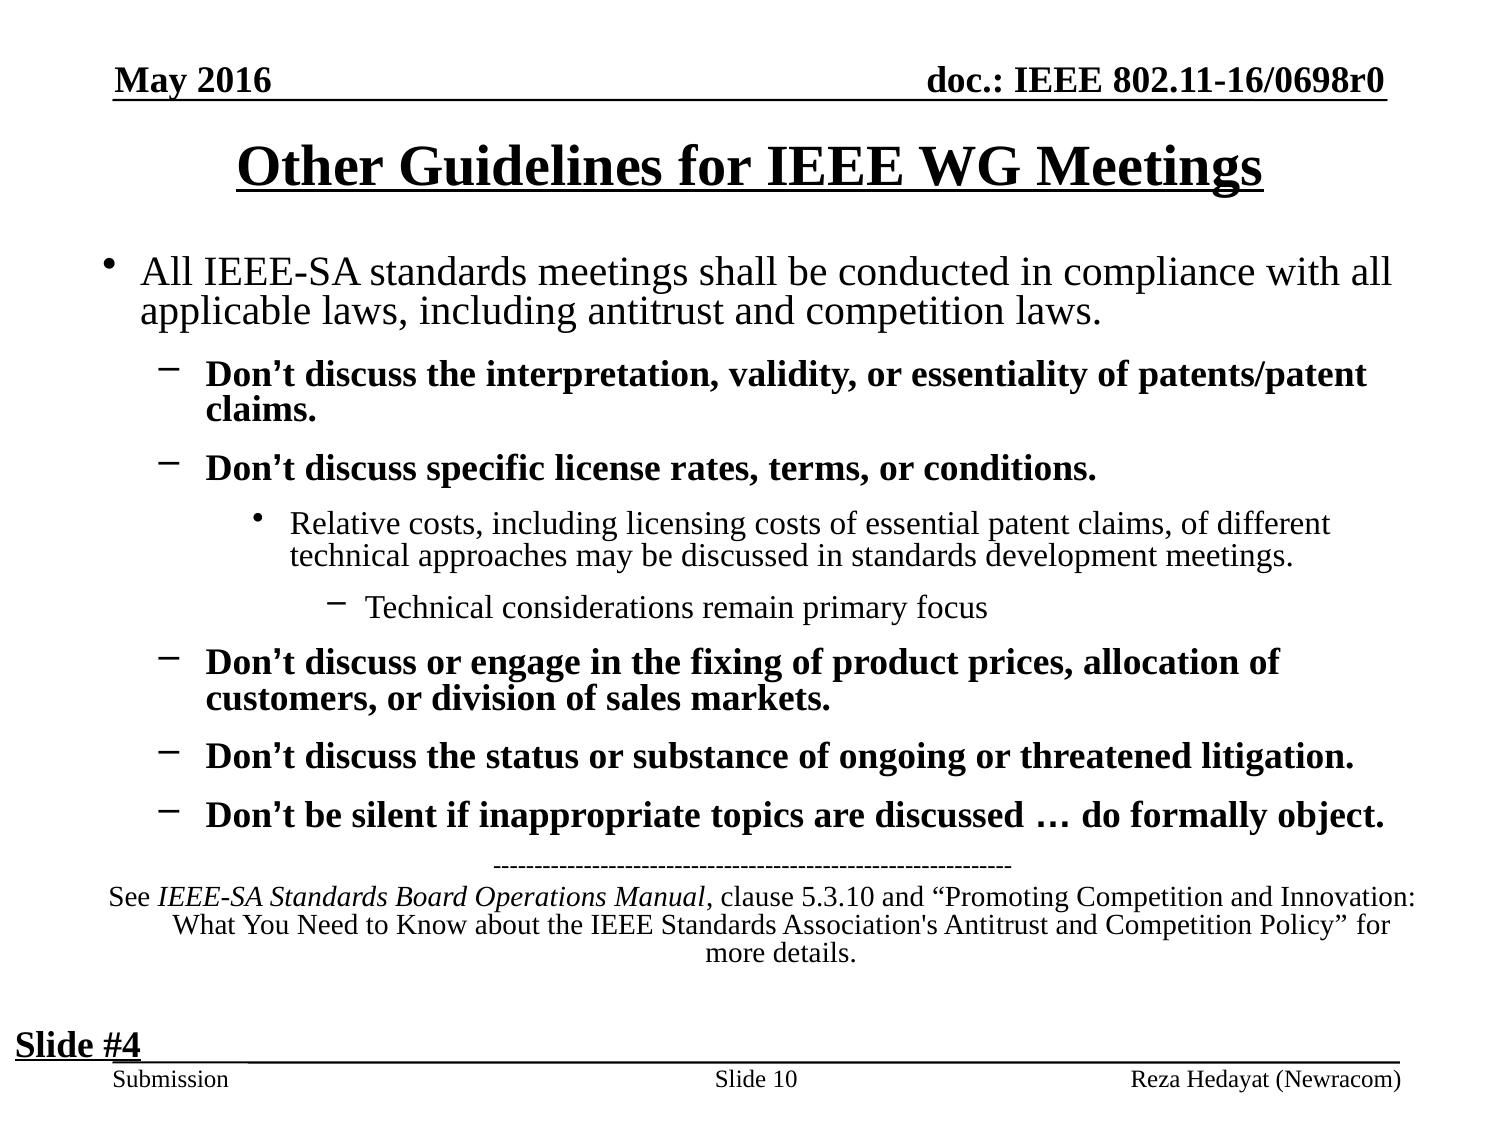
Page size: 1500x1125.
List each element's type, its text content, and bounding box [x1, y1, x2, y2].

text_box All IEEE-SA standards meetings shall be conducted in compliance with all applicable laws, including antitrust and competition laws. Don’t discuss the interpretation, validity, or essentiality of patents/patent claims. Don’t discuss specific license rates, terms, or conditions. Relative costs, including licensing costs of essential patent claims, of different technical approaches may be discussed in standards development meetings. Technical considerations remain primary focus Don’t discuss or engage in the fixing of product prices, allocation of customers, or division of sales markets. Don’t discuss the status or substance of ongoing or threatened litigation. Don’t be silent if inappropriate topics are discussed … do formally object. --------------------------------------------------------------- See IEEE-SA Standards Board Operations Manual, clause 5.3.10 and “Promoting Competition and Innovation: What You Need to Know about the IEEE Standards Association's Antitrust and Competition Policy” for more details. [87, 224, 1438, 975]
text_box Slide #4 [0, 1012, 157, 1073]
footer Reza Hedayat (Newracom) [1122, 1061, 1402, 1093]
slide_number Slide 10 [712, 1061, 800, 1093]
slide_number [114, 54, 274, 101]
title Other Guidelines for IEEE WG Meetings [112, 112, 1388, 213]
